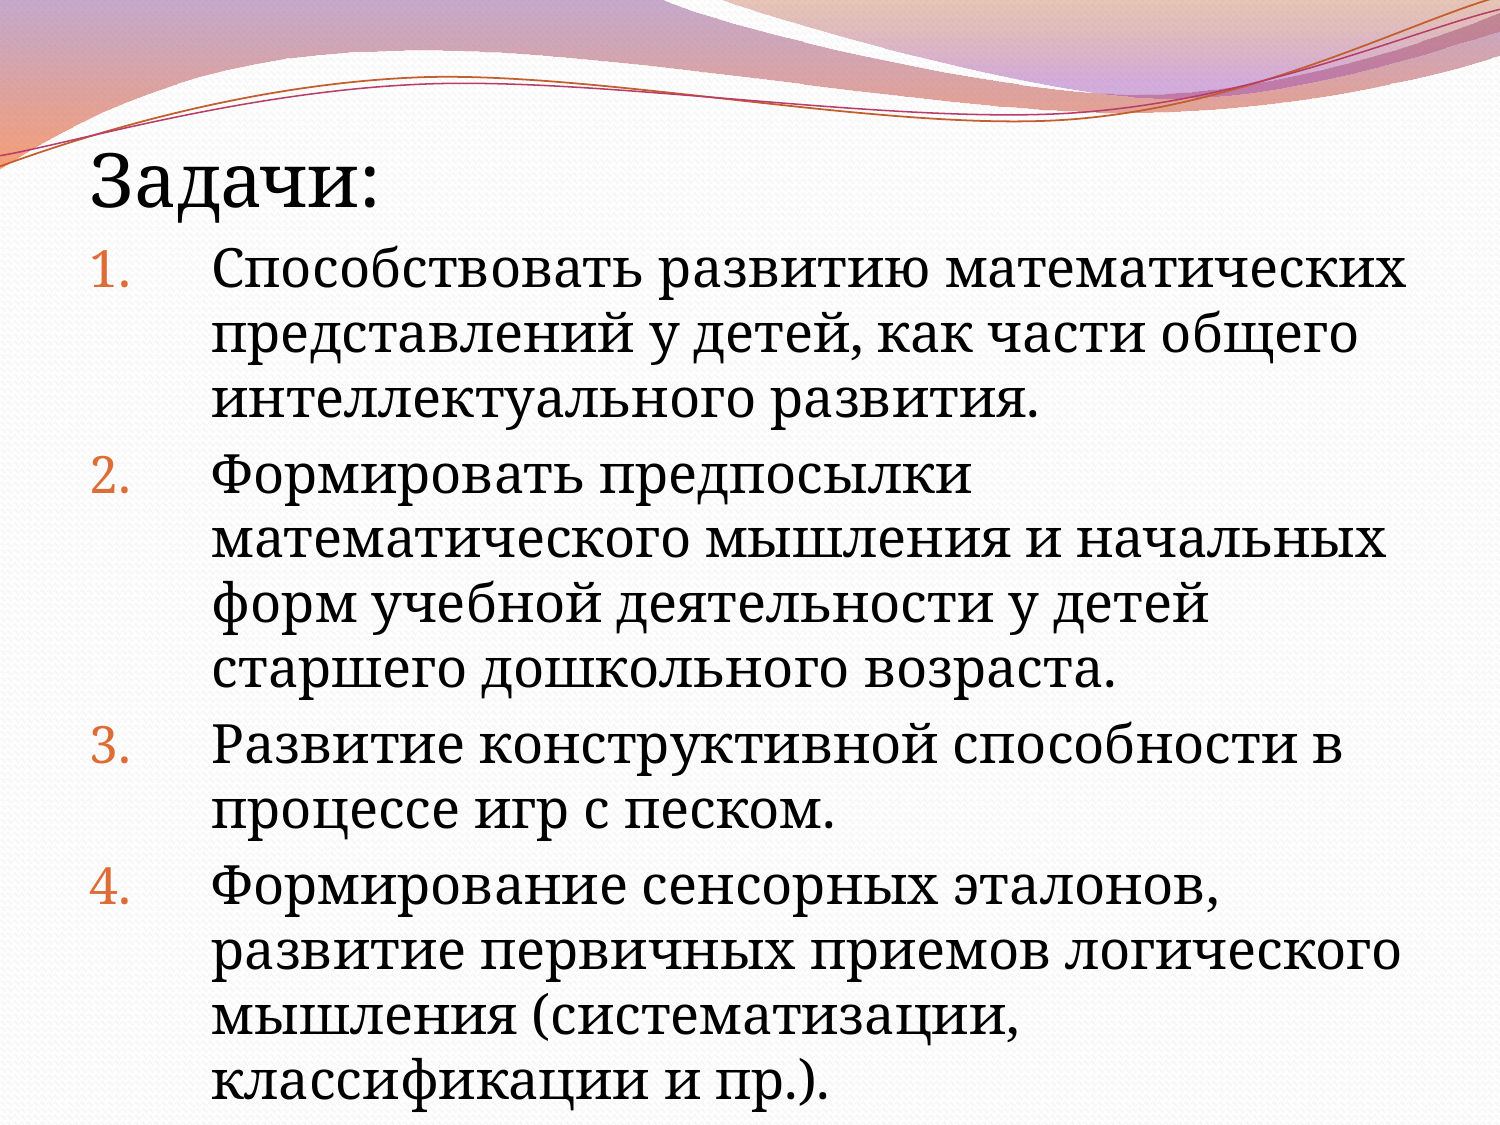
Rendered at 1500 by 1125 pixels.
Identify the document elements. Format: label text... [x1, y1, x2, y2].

list Задачи: Способствовать развитию математических представлений у детей, как части общего интеллектуального развития. Формировать предпосылки математического мышления и начальных форм учебной деятельности у детей старшего дошкольного возраста. Развитие конструктивной способности в процессе игр с песком. Формирование сенсорных эталонов, развитие первичных приемов логического мышления (систематизации, классификации и пр.). [75, 125, 1425, 1038]
